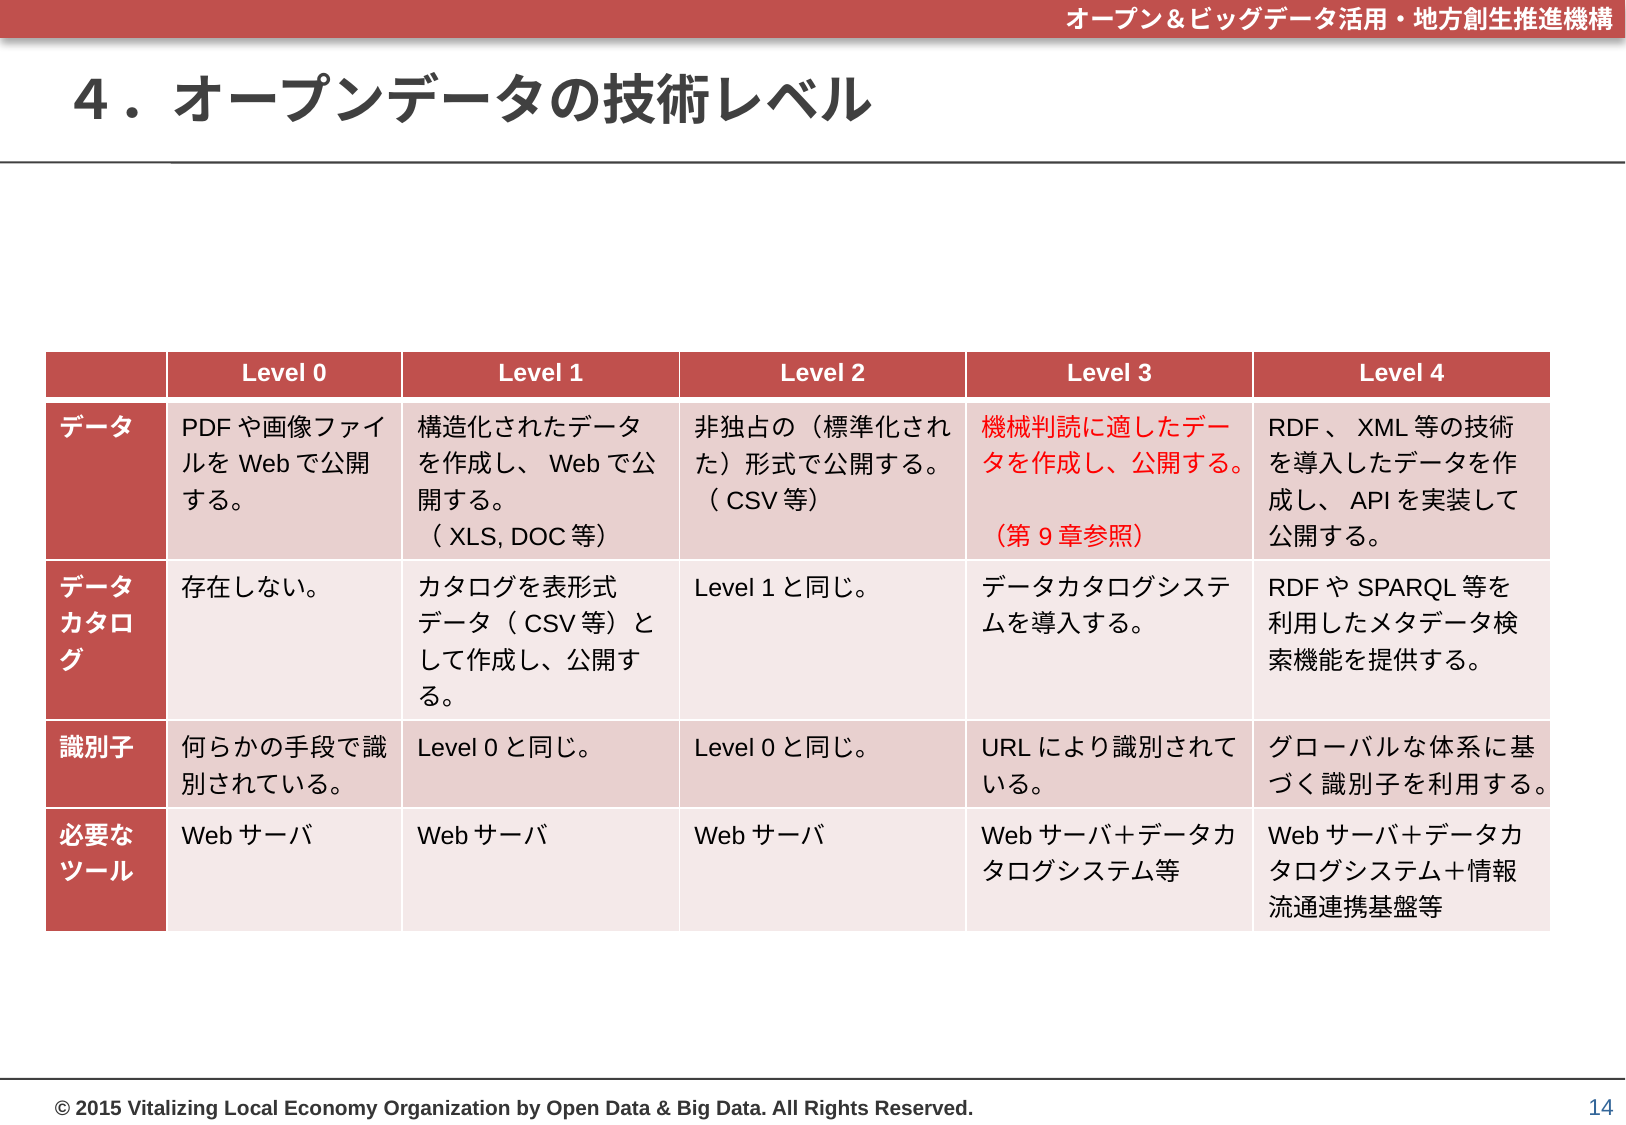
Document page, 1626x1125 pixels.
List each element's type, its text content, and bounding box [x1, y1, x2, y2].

table_cell RDFやSPARQL等を利用したメタデータ検索機能を提供する。 [1254, 561, 1550, 719]
table_cell カタログを表形式データ（CSV等）として作成し、公開する。 [403, 561, 679, 719]
table_cell グローバルな体系に基づく識別子を利用する。 [1254, 721, 1550, 807]
table_cell 必要なツール [46, 809, 166, 931]
table_cell 識別子 [46, 721, 166, 807]
table_header Level 4 [1254, 352, 1550, 397]
table_cell Level 0と同じ。 [403, 721, 679, 807]
table_header Level 3 [967, 352, 1252, 397]
table_cell RDF、XML等の技術を導入したデータを作成し、APIを実装して公開する。 [1254, 403, 1550, 559]
title ４．オープンデータの技術レベル [63, 49, 1563, 146]
table_cell 何らかの手段で識別されている。 [168, 721, 401, 807]
table_cell Level 0と同じ。 [680, 721, 965, 807]
table_cell 存在しない。 [168, 561, 401, 719]
table_header Level 2 [680, 352, 965, 397]
table_cell Webサーバ＋データカタログシステム＋情報流通連携基盤等 [1254, 809, 1550, 931]
table_cell Webサーバ [403, 809, 679, 931]
table_cell Webサーバ＋データカタログシステム等 [967, 809, 1252, 931]
table_cell 機械判読に適したデータを作成し、公開する。 （第9章参照） [967, 403, 1252, 559]
table_header [46, 352, 166, 397]
table_cell Webサーバ [168, 809, 401, 931]
table_cell 非独占の（標準化された）形式で公開する。（CSV等） [680, 403, 965, 559]
table_cell 構造化されたデータを作成し、Webで公開する。 （XLS, DOC等） [403, 403, 679, 559]
slide_number 14 [1557, 1082, 1625, 1125]
table_cell URLにより識別されている。 [967, 721, 1252, 807]
table_header Level 0 [168, 352, 401, 397]
table_cell Level 1と同じ。 [680, 561, 965, 719]
table_cell データカタログシステムを導入する。 [967, 561, 1252, 719]
table_header Level 1 [403, 352, 679, 397]
table_cell PDFや画像ファイルをWebで公開する。 [168, 403, 401, 559]
table_cell データカタログ [46, 561, 166, 719]
table_cell Webサーバ [680, 809, 965, 931]
table_cell データ [46, 403, 166, 559]
